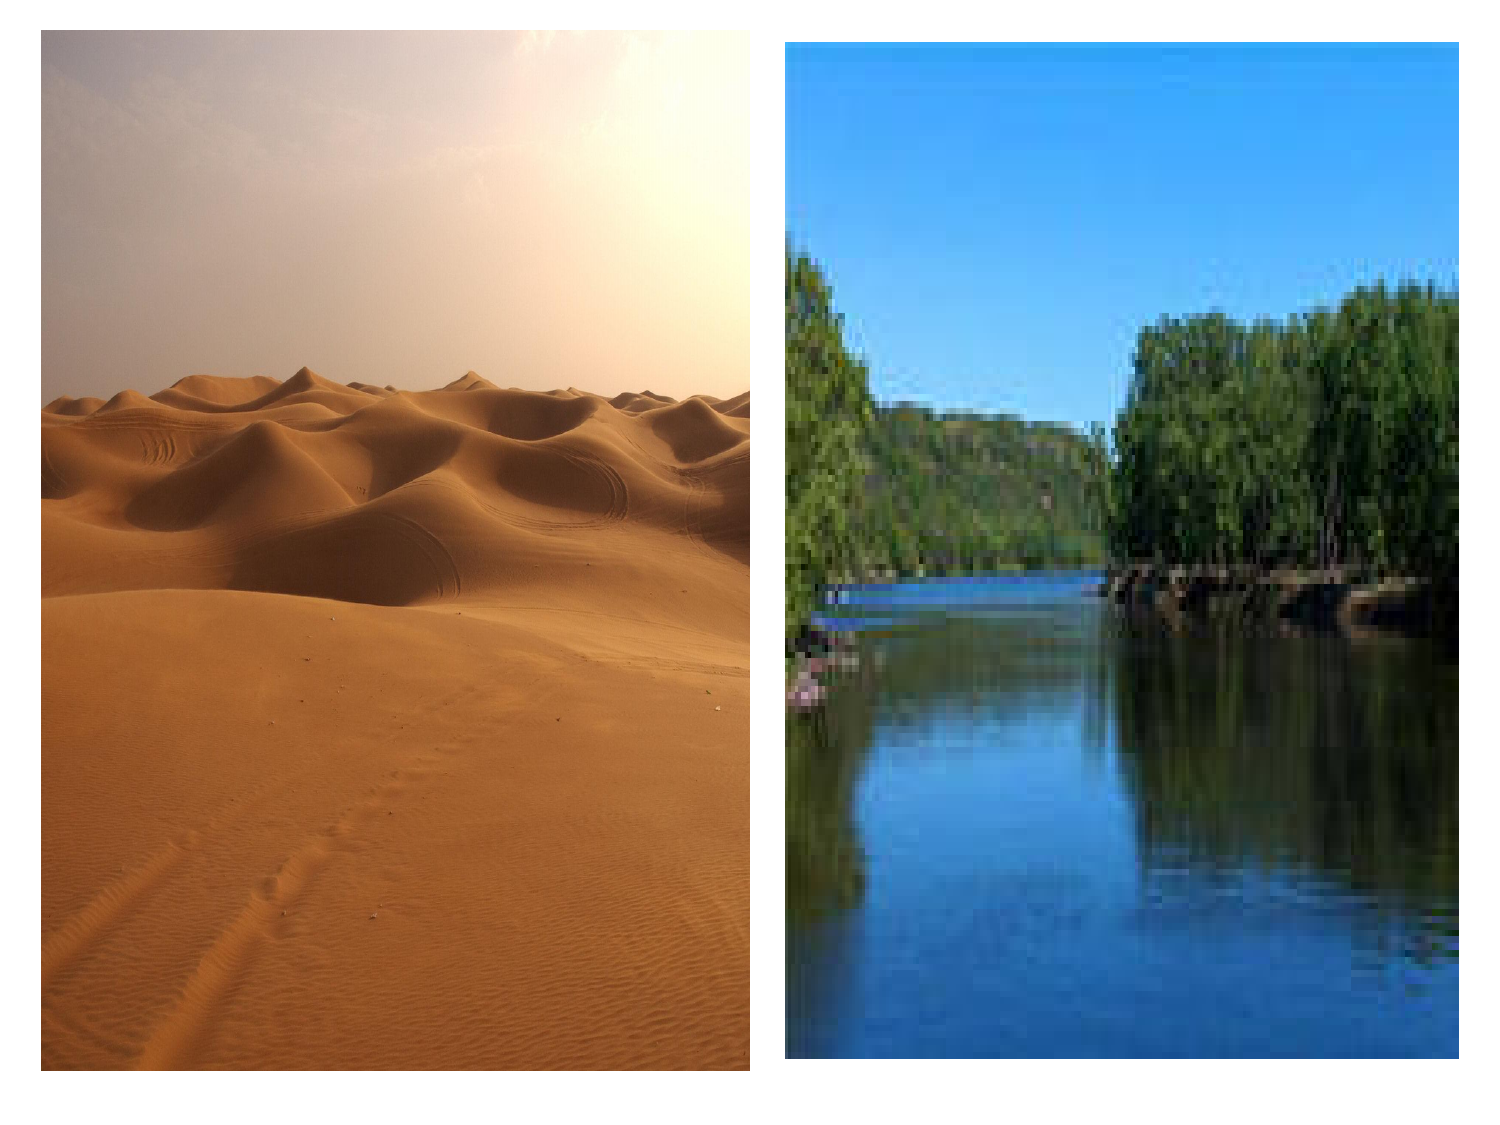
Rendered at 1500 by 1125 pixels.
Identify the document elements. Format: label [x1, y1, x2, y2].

picture [785, 42, 1459, 1059]
picture [41, 30, 751, 1071]
